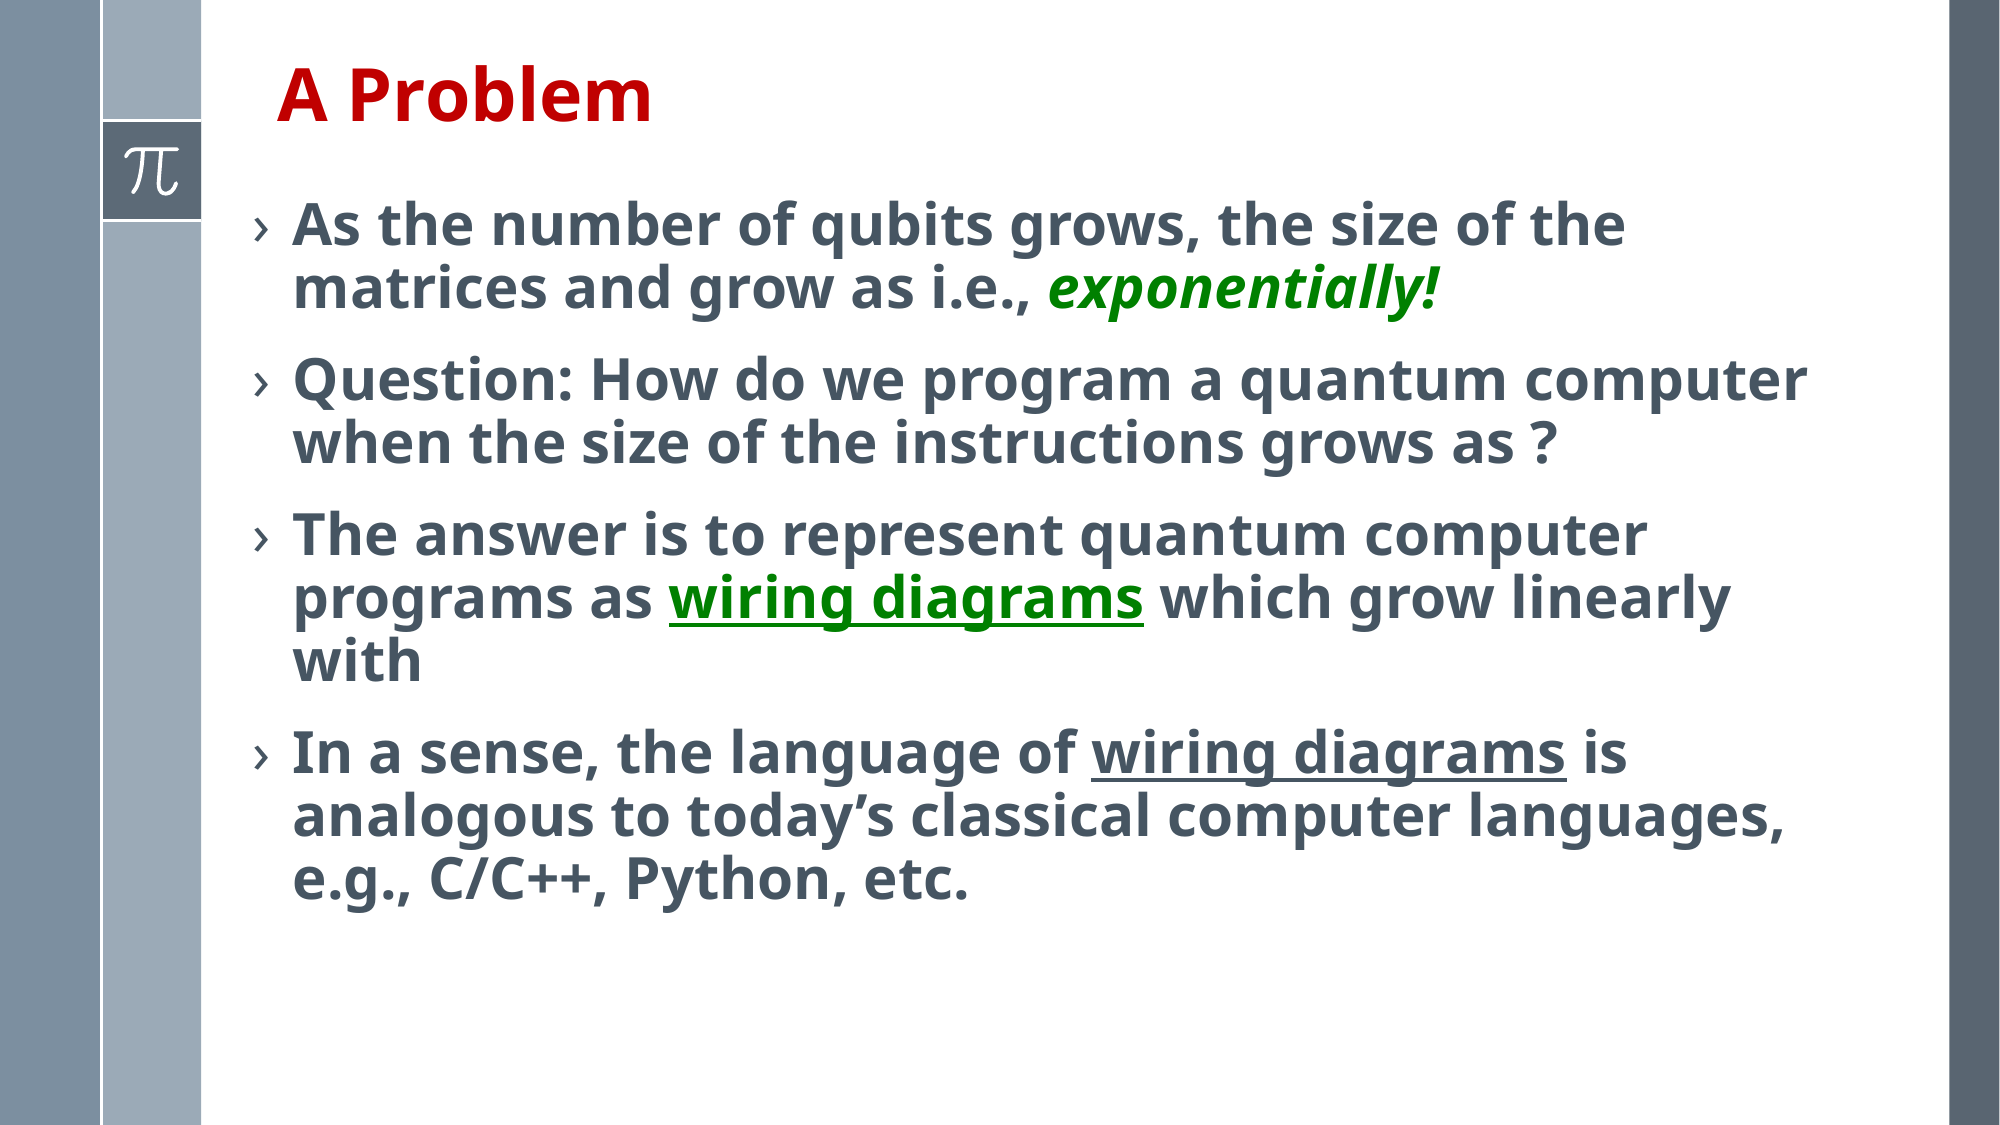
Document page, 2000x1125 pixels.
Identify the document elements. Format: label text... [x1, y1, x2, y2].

title A Problem [262, 50, 1867, 146]
